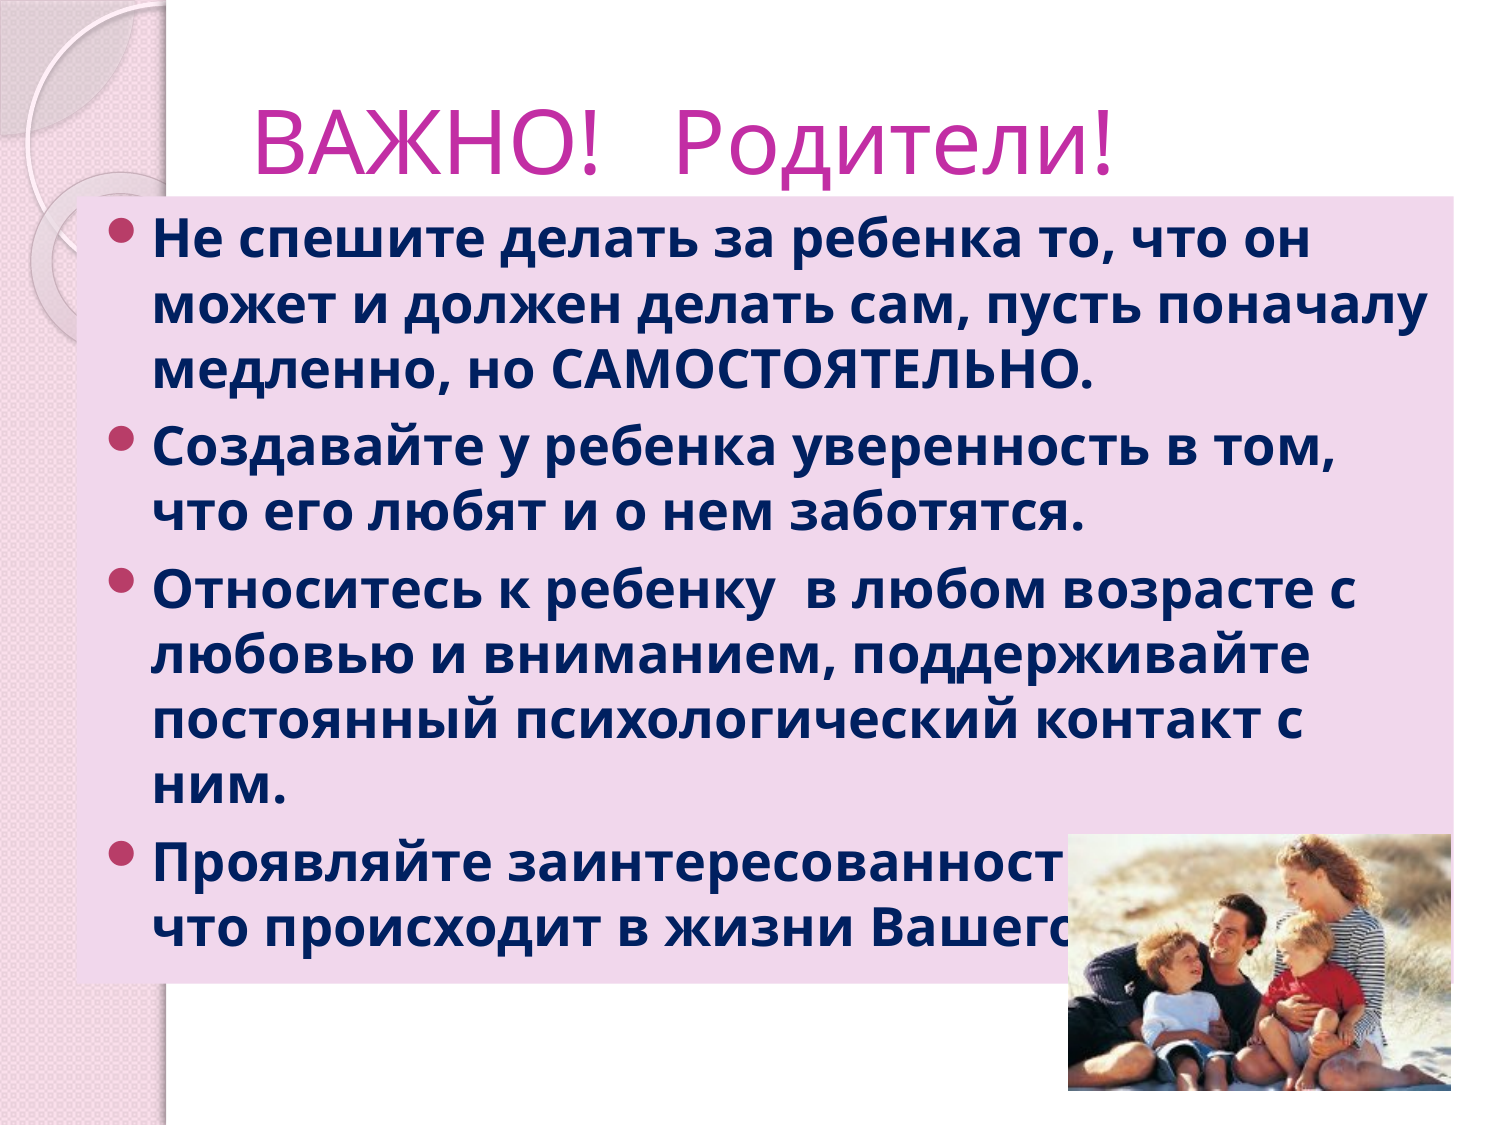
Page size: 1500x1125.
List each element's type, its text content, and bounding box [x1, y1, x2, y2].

list Не спешите делать за ребенка то, что он может и должен делать сам, пусть поначалу медленно, но САМОСТОЯТЕЛЬНО. Создавайте у ребенка уверенность в том, что его любят и о нем заботятся. Относитесь к ребенку в любом возрасте с любовью и вниманием, поддерживайте постоянный психологический контакт с ним. Проявляйте заинтересованность во всем, что происходит в жизни Вашего ребенка. [76, 196, 1454, 984]
picture [1068, 833, 1451, 1091]
title ВАЖНО! Родители! [235, 45, 1466, 233]
